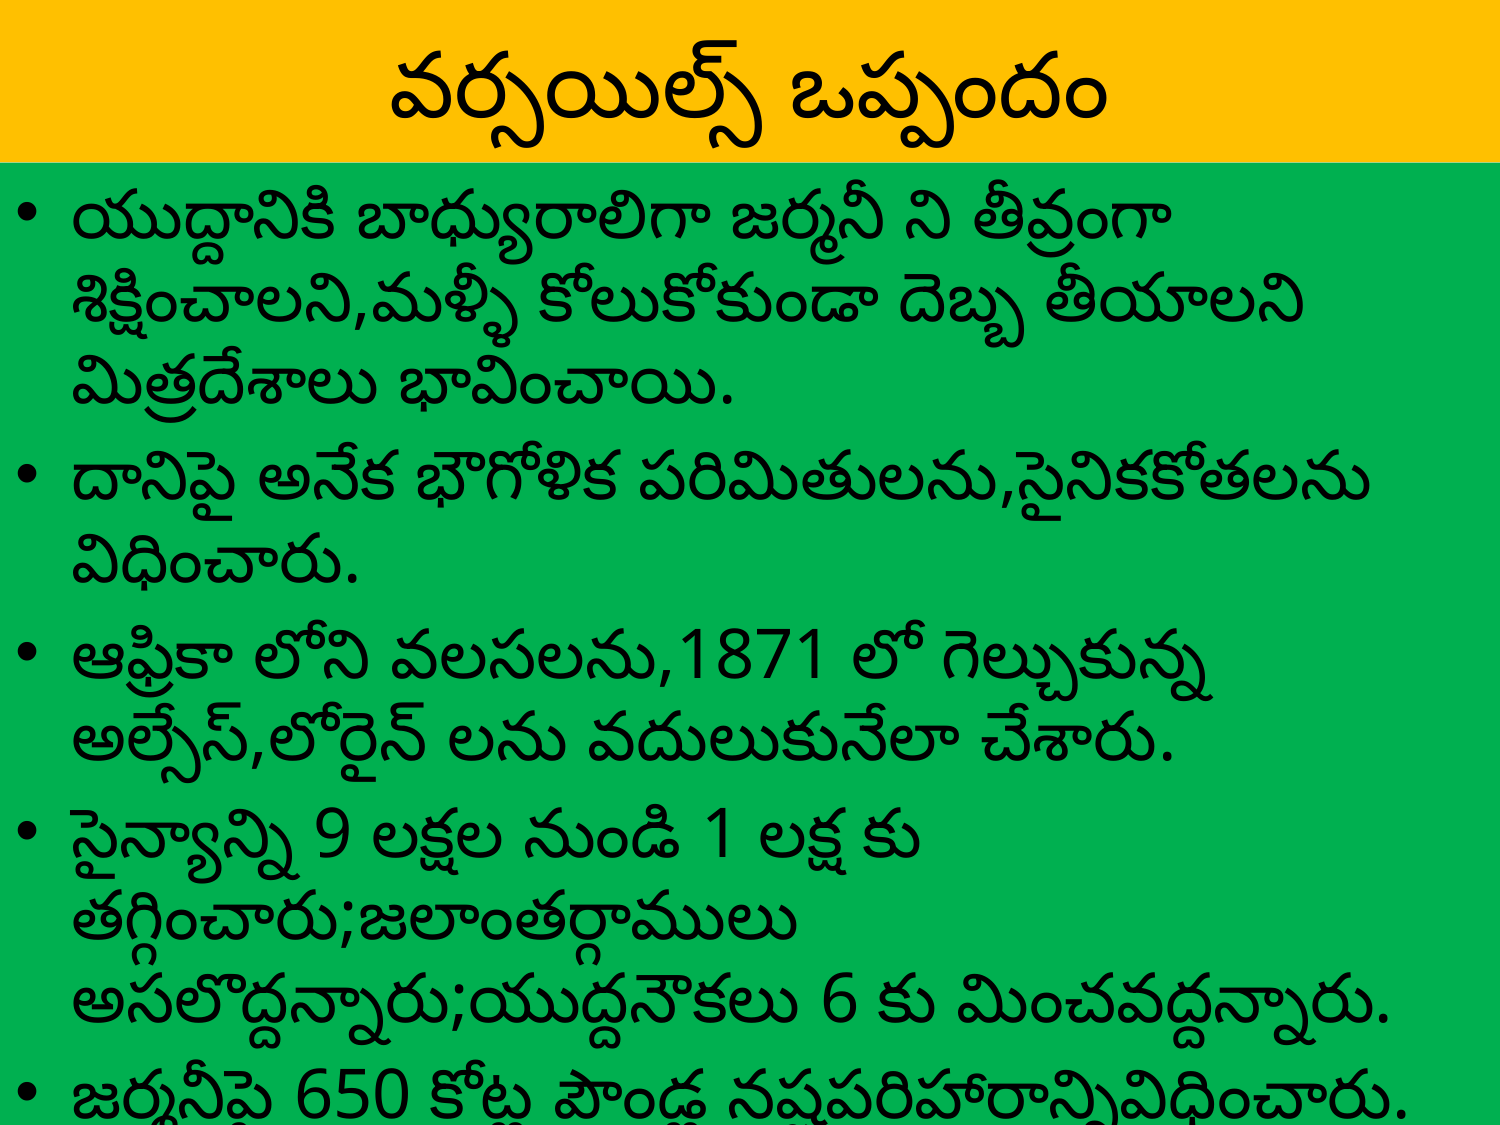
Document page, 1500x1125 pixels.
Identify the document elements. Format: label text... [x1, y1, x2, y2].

list యుద్దానికి బాధ్యురాలిగా జర్మనీ ని తీవ్రంగా శిక్షించాలని,మళ్ళీ కోలుకోకుండా దెబ్బ తీయాలని మిత్రదేశాలు భావించాయి. దానిపై అనేక భౌగోళిక పరిమితులను,సైనికకోతలను విధించారు. ఆఫ్రికా లోని వలసలను,1871 లో గెల్చుకున్న అల్సేస్,లోరైన్ లను వదులుకునేలా చేశారు. సైన్యాన్ని 9 లక్షల నుండి 1 లక్ష కు తగ్గించారు;జలాంతర్గాములు అసలొద్దన్నారు;యుద్దనౌకలు 6 కు మించవద్దన్నారు. జర్మనీపై 650 కోట్ల పౌండ్ల నష్టపరిహారాన్నివిధించారు. [0, 162, 1500, 1125]
title వర్సయిల్స్ ఒప్పందం [0, 0, 1500, 162]
